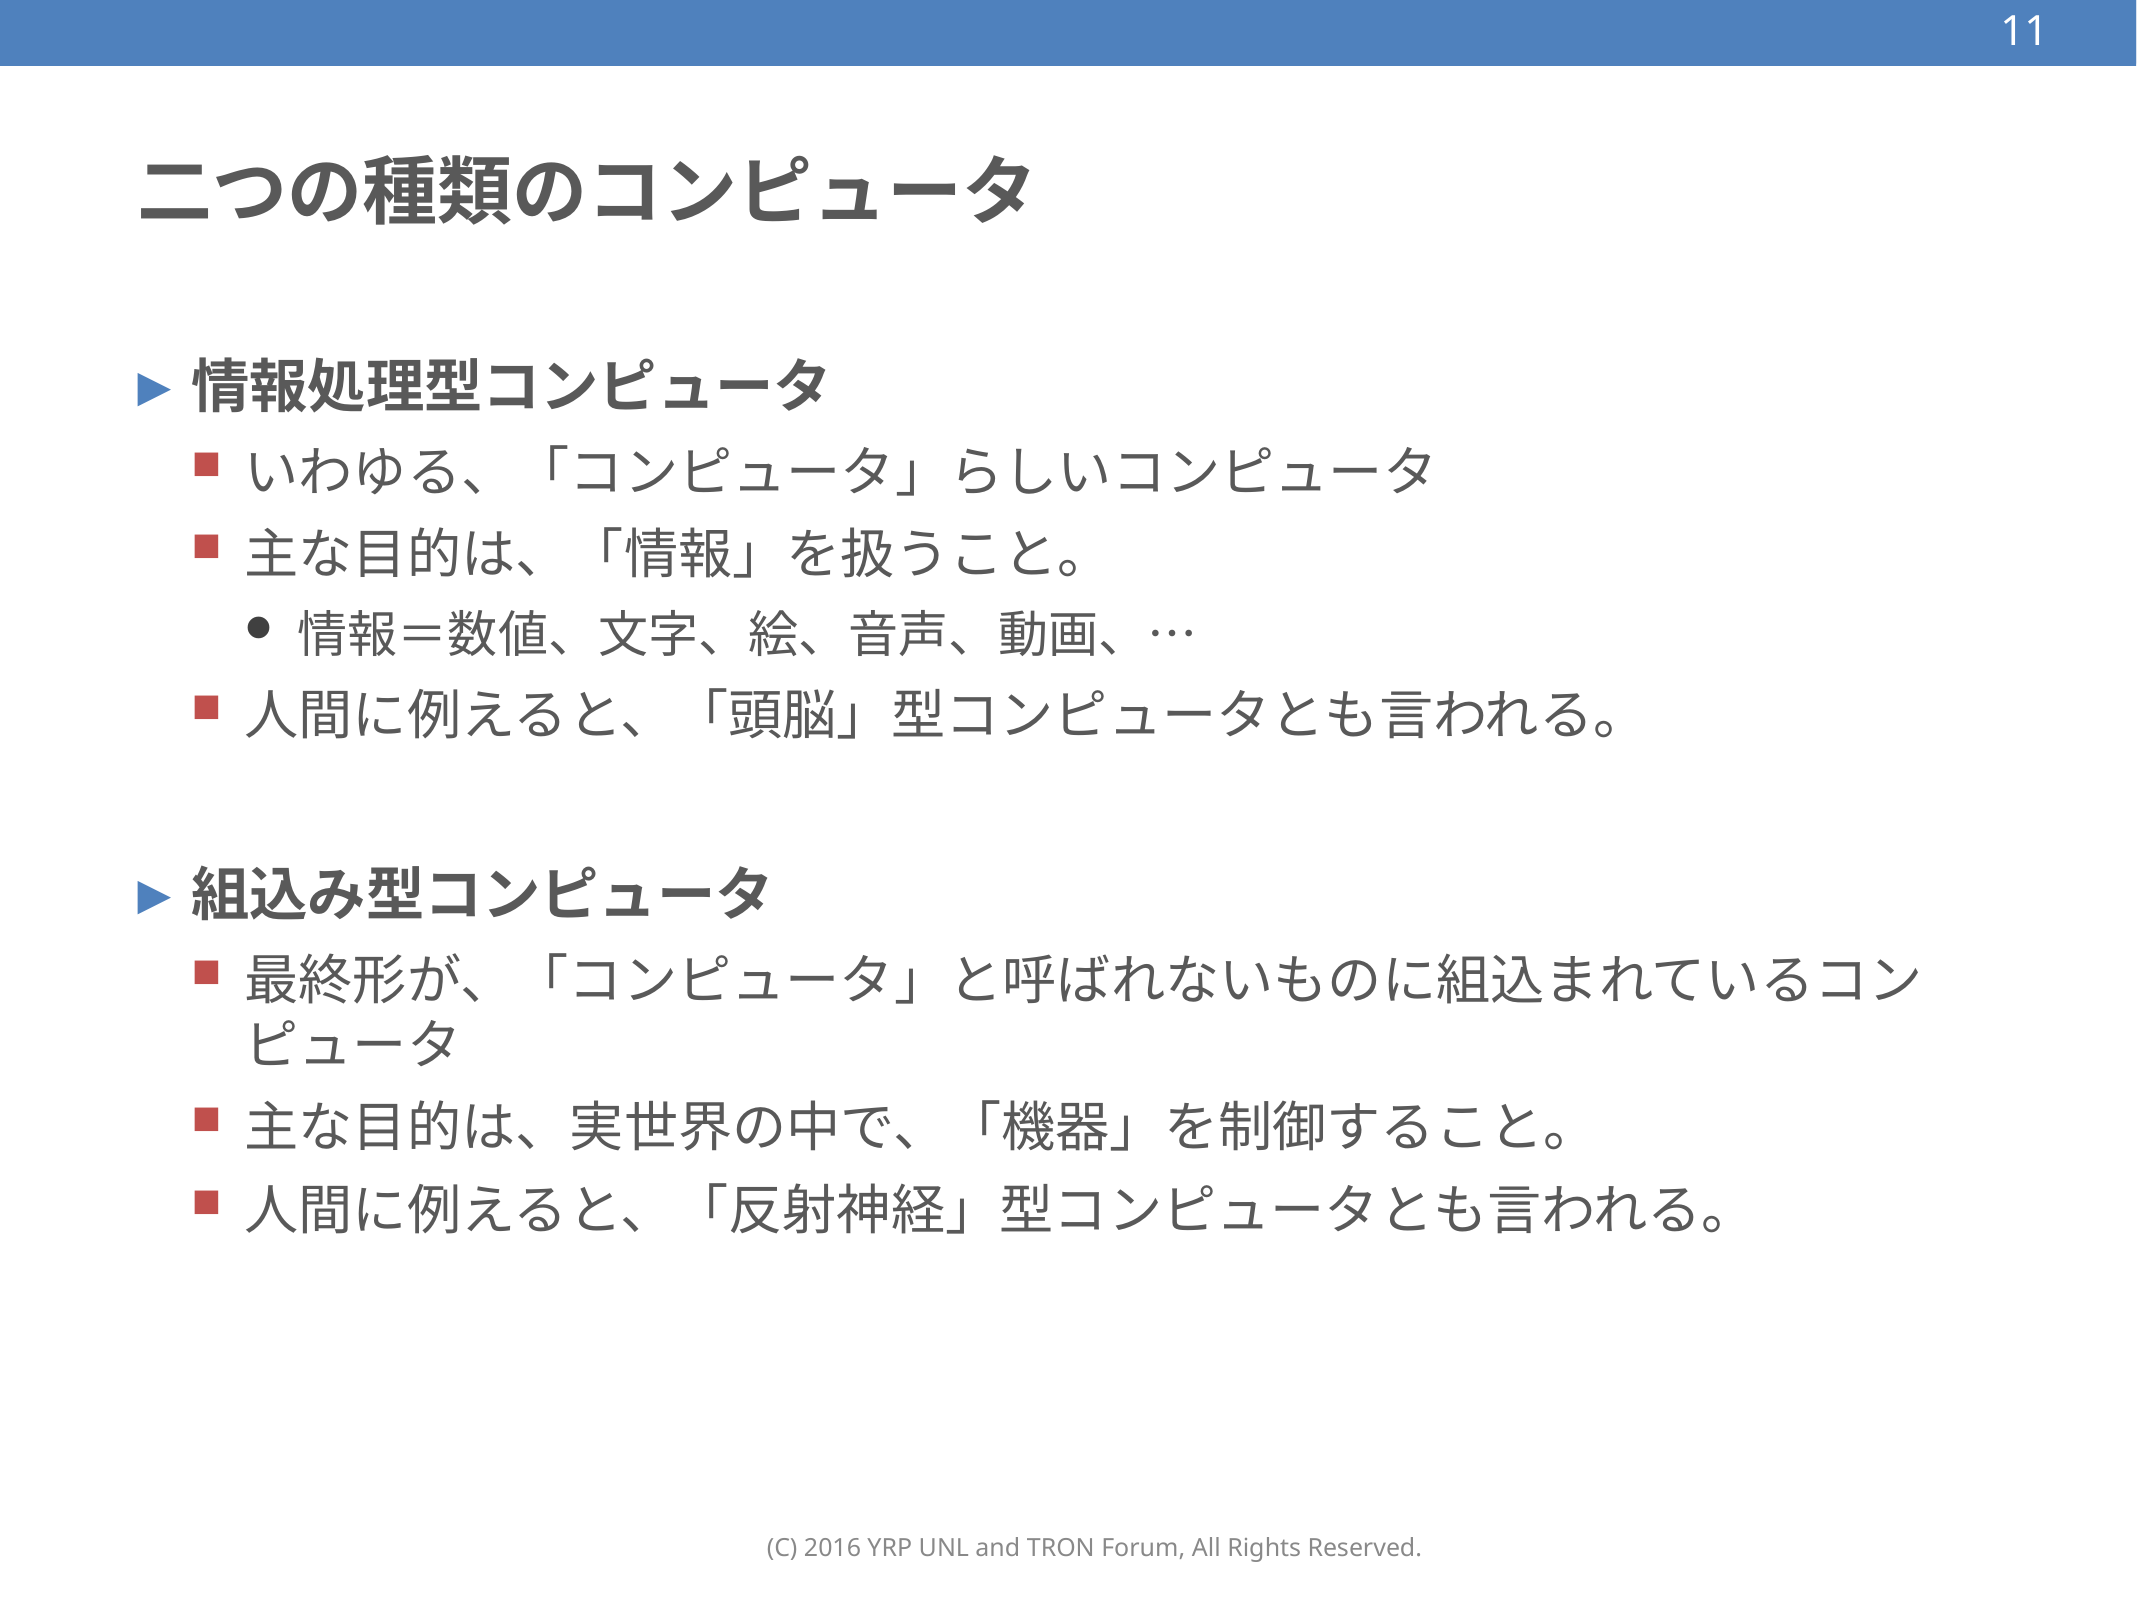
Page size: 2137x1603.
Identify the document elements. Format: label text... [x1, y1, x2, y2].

footer (C) 2016 YRP UNL and TRON Forum, All Rights Reserved. [117, 1517, 2073, 1577]
title 二つの種類のコンピュータ [116, 113, 2073, 264]
slide_number 11 [1940, 0, 2070, 64]
list 情報処理型コンピュータ いわゆる、「コンピュータ」らしいコンピュータ 主な目的は、「情報」を扱うこと。 情報＝数値、文字、絵、音声、動画、… 人間に例えると、「頭脳」型コンピュータとも言われる。 組込み型コンピュータ 最終形が、「コンピュータ」と呼ばれないものに組込まれているコンピュータ 主な目的は、実世界の中で、「機器」を制御すること。 人間に例えると、「反射神経」型コンピュータとも言われる。 [116, 338, 2073, 1432]
